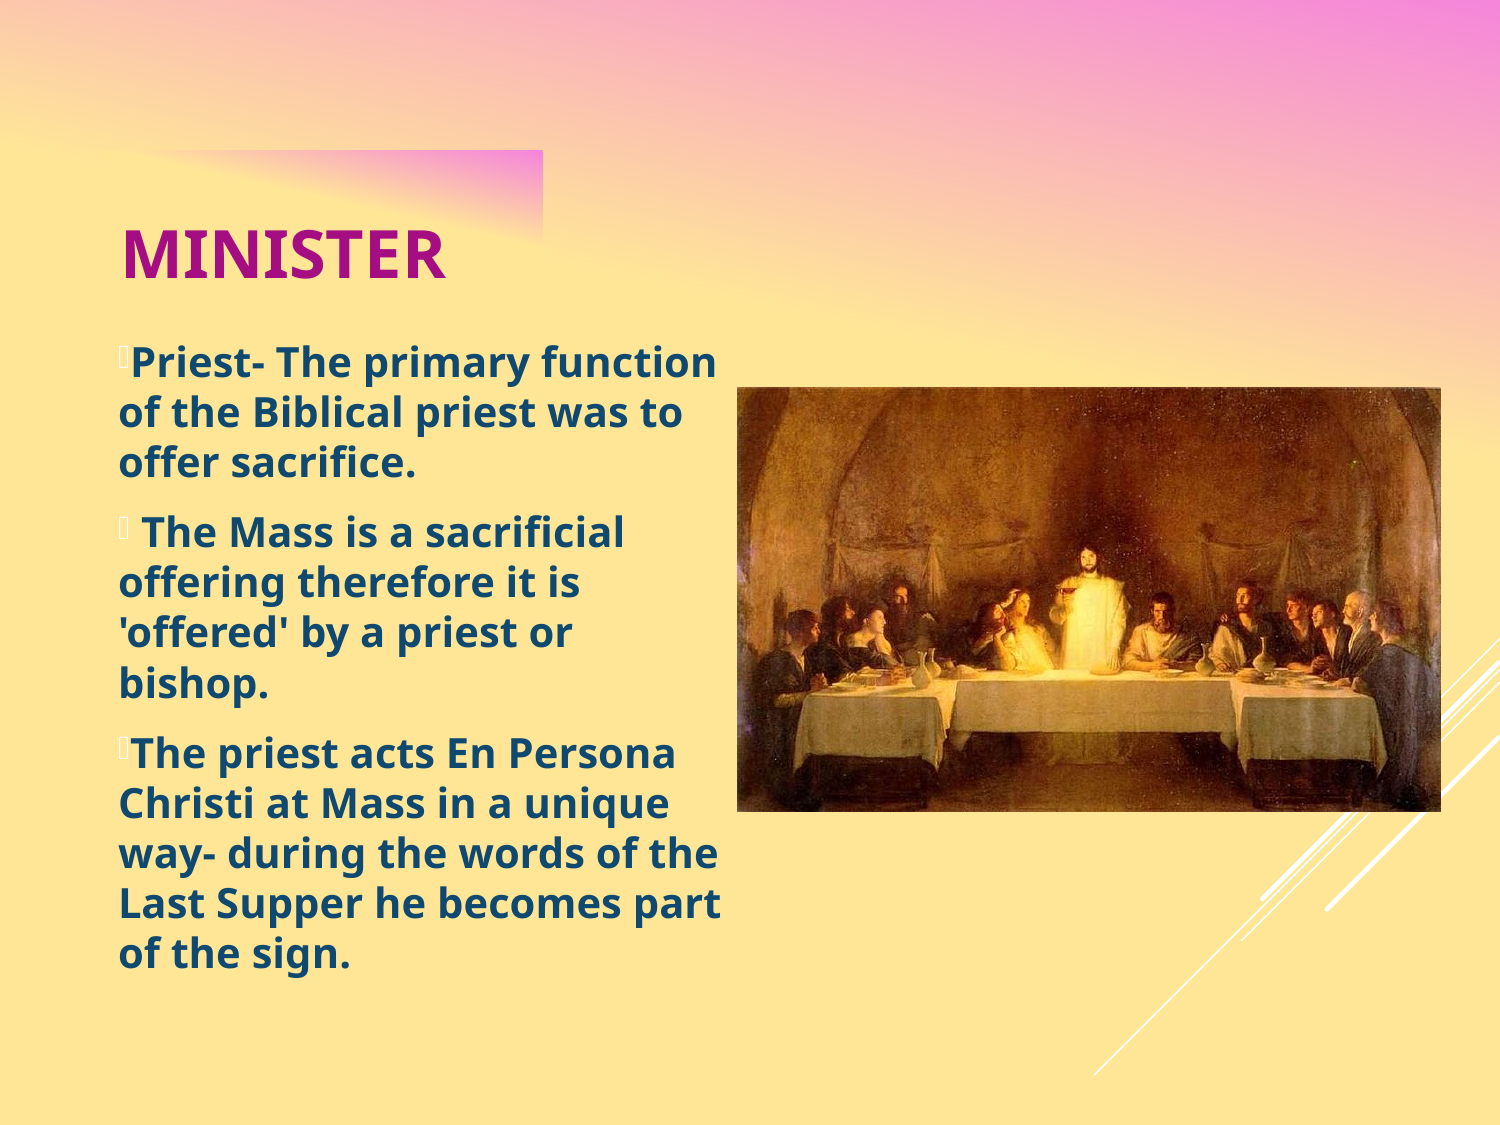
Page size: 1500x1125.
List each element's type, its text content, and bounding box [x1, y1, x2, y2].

title Minister [105, 150, 543, 299]
list Priest- The primary function of the Biblical priest was to offer sacrifice. The Mass is a sacrificial offering therefore it is 'offered' by a priest or bishop. The priest acts En Persona Christi at Mass in a unique way- during the words of the Last Supper he becomes part of the sign. [103, 299, 738, 1014]
picture [737, 387, 1442, 812]
